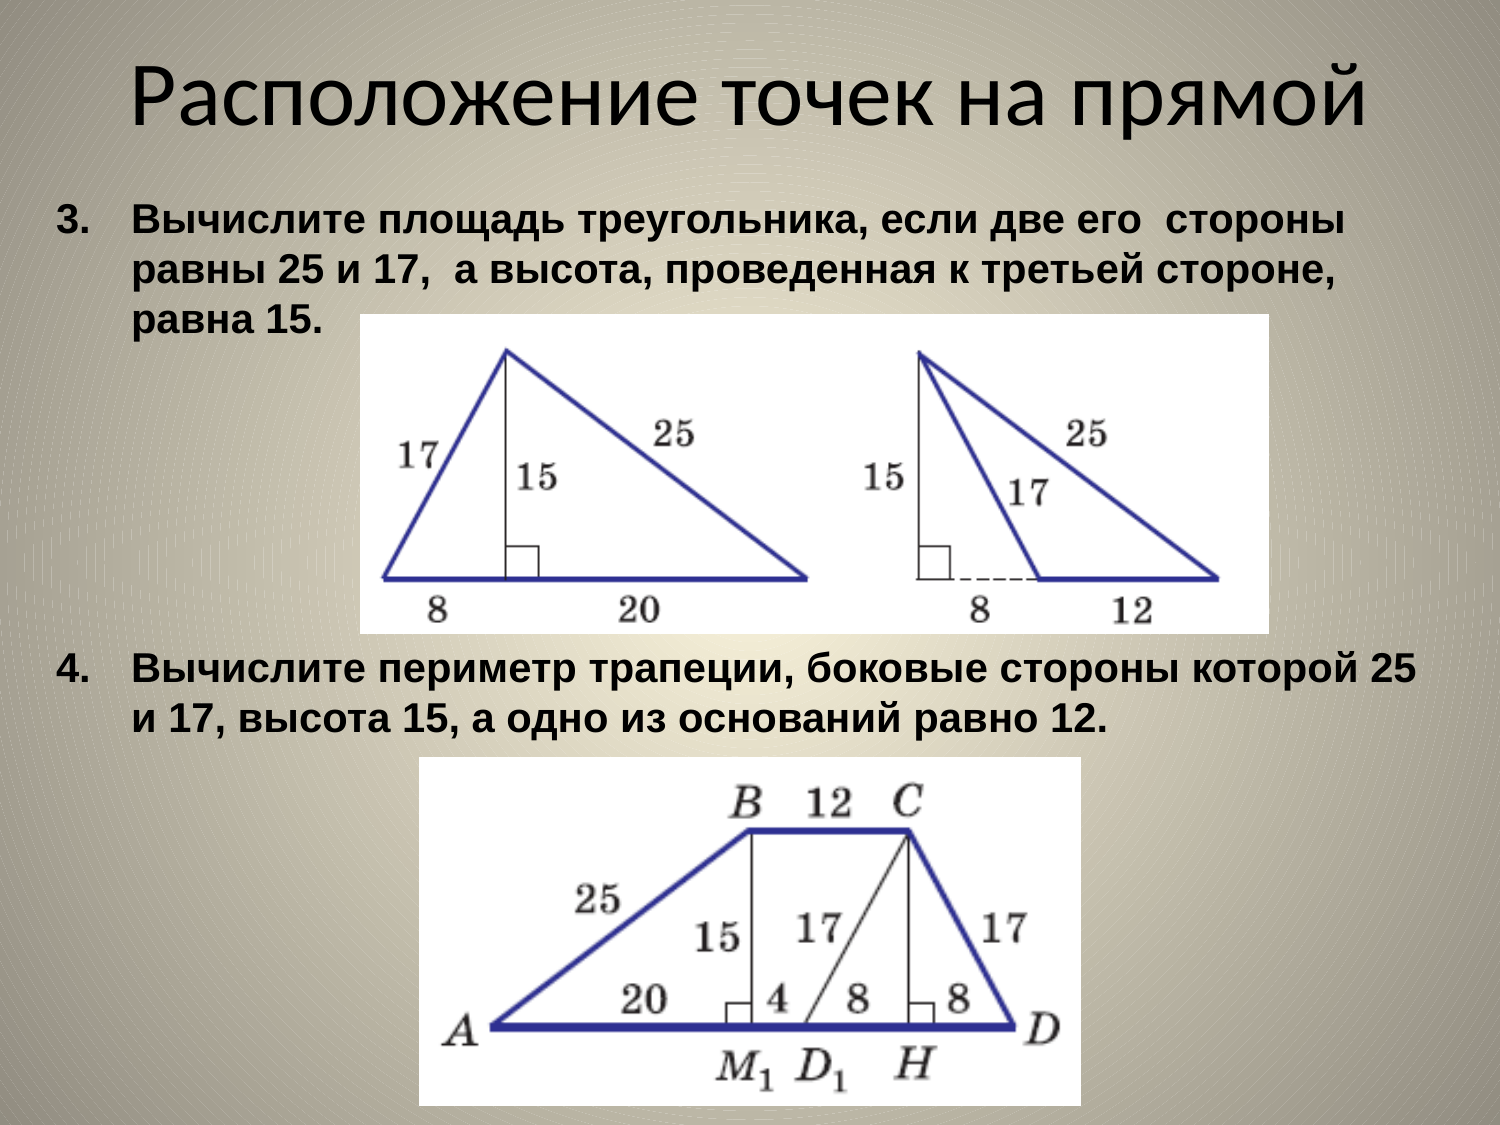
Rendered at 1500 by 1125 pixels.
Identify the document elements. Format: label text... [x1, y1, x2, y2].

picture [359, 314, 1269, 634]
picture [418, 757, 1081, 1107]
text_box Вычислите площадь треугольника, если две его стороны равны 25 и 17, а высота, проведенная к третьей стороне, равна 15. [41, 184, 1447, 350]
text_box Вычислите периметр трапеции, боковые стороны которой 25 и 17, высота 15, а одно из оснований равно 12. [41, 633, 1447, 749]
title Расположение точек на прямой [75, 0, 1425, 183]
